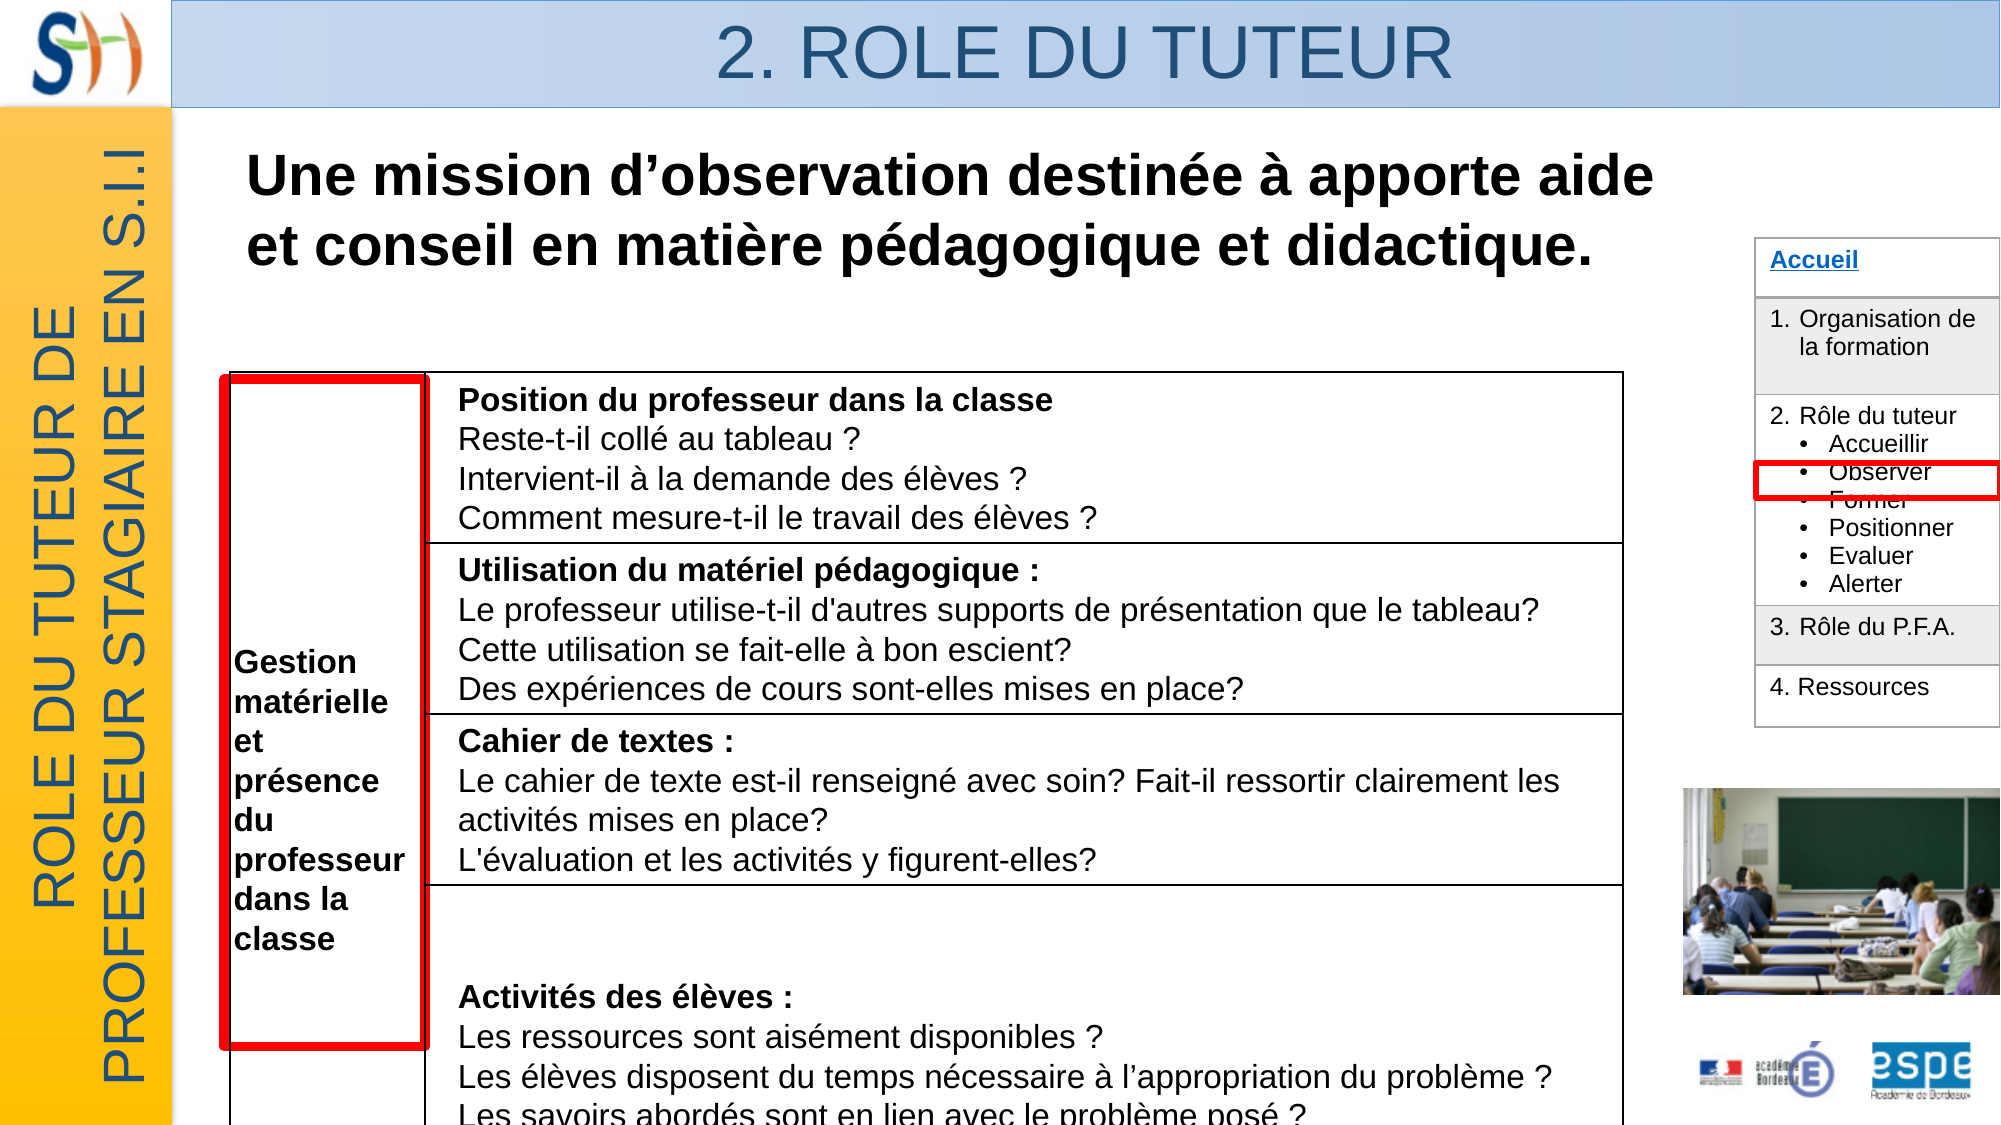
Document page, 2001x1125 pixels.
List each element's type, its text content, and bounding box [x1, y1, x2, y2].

picture [27, 10, 144, 98]
title 2. ROLE DU TUTEUR [171, 0, 2000, 108]
table_header Gestion matérielle et présence du professeur dans la classe [231, 373, 424, 1125]
text_box [223, 378, 229, 1047]
picture [1694, 1041, 1841, 1101]
text_box Une mission d’observation destinée à apporte aide et conseil en matière pédagogique et didactique. [232, 129, 1682, 285]
table_header Position du professeur dans la classe Reste-t-il collé au tableau ? Intervient-il à la demande des élèves ? Comment mesure-t-il le travail des élèves ? [426, 373, 1622, 542]
text_box [1755, 462, 2000, 499]
table_cell Cahier de textes : Le cahier de texte est-il renseigné avec soin? Fait-il ressortir clairement les activités mises en place? L'évaluation et les activités y figurent-elles? [426, 715, 1622, 884]
table_cell Utilisation du matériel pédagogique : Le professeur utilise-t-il d'autres supports de présentation que le tableau? Cette utilisation se fait-elle à bon escient? Des expériences de cours sont-elles mises en place? [426, 544, 1622, 713]
picture [1683, 788, 2000, 995]
table_cell Activités des élèves : Les ressources sont aisément disponibles ? Les élèves disposent du temps nécessaire à l’appropriation du problème ? Les savoirs abordés sont en lien avec le problème posé ? [426, 886, 1622, 1125]
picture [1871, 1041, 1972, 1101]
